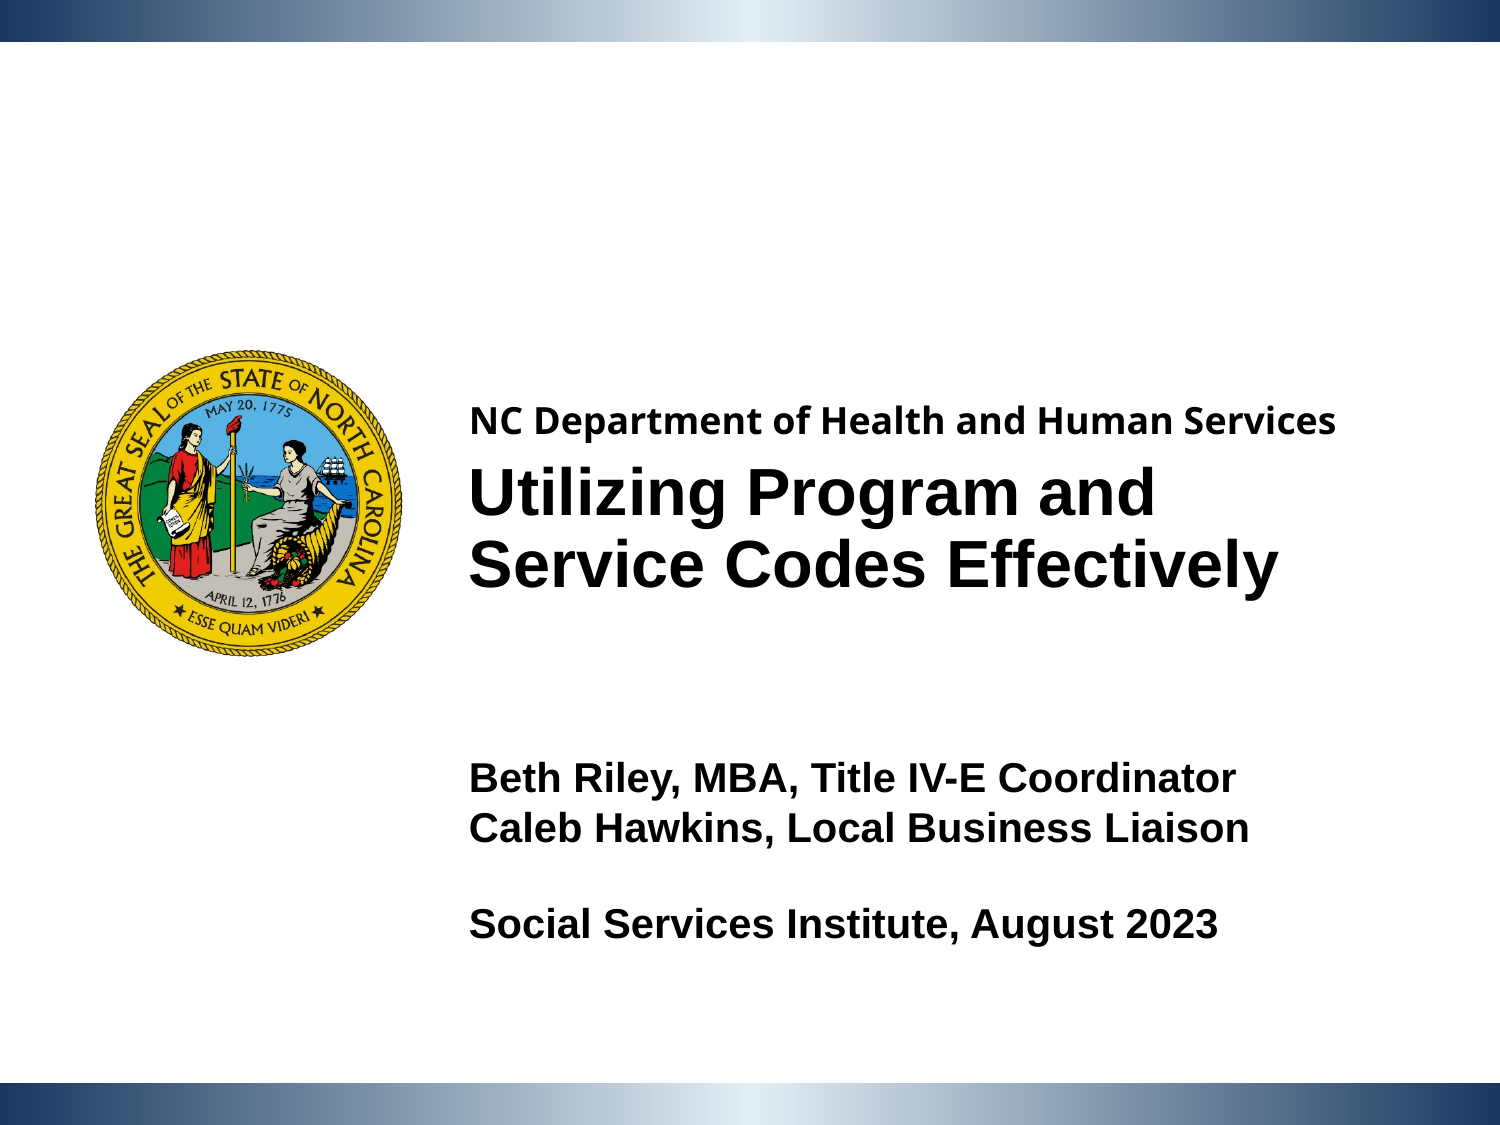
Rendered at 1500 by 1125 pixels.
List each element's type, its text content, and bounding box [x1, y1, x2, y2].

picture [84, 339, 416, 666]
list Beth Riley, MBA, Title IV-E Coordinator Caleb Hawkins, Local Business Liaison [454, 667, 1402, 858]
list NC Department of Health and Human Services Utilizing Program and Service Codes Effectively [454, 336, 1402, 667]
list Social Services Institute, August 2023 [454, 858, 1402, 956]
